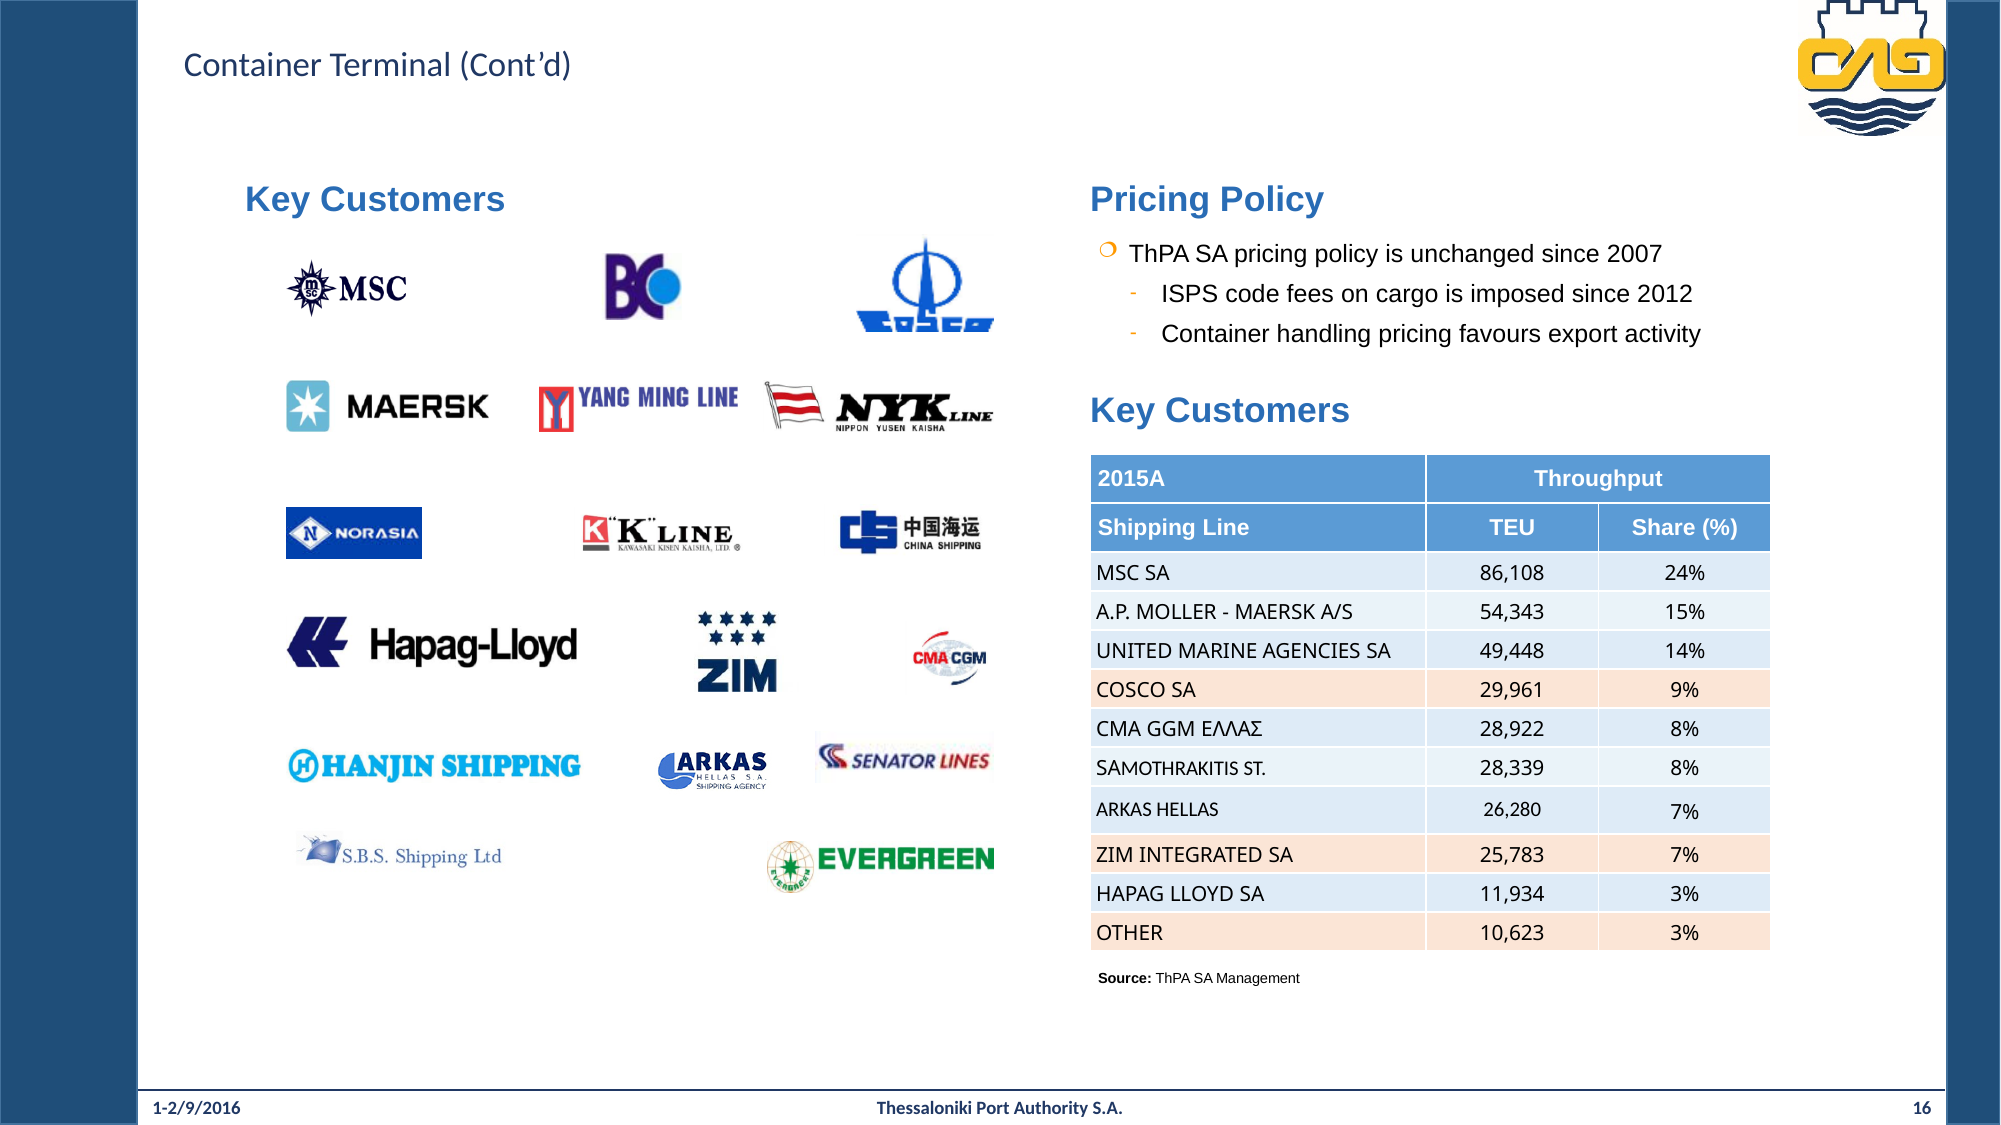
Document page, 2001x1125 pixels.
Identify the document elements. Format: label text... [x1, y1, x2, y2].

table_header Throughput [1427, 455, 1770, 502]
table_cell 26,280 [1427, 787, 1598, 833]
footer Thessaloniki Port Authority S.A. [586, 1089, 1411, 1125]
picture [593, 253, 682, 320]
table_cell 3% [1599, 913, 1770, 950]
text_box Key Customers [1090, 373, 1753, 438]
table_cell 28,922 [1427, 709, 1598, 746]
table_cell 15% [1599, 592, 1770, 629]
picture [286, 742, 584, 931]
picture [815, 731, 994, 783]
table_cell 86,108 [1427, 553, 1598, 590]
text_box Key Customers [245, 162, 908, 227]
table_cell 14% [1599, 631, 1770, 668]
picture [539, 380, 738, 432]
table_cell 25,783 [1427, 835, 1598, 872]
picture [905, 621, 994, 695]
table_cell 8% [1599, 709, 1770, 746]
table_cell CMA GGM ΕΛΛΑΣ [1091, 709, 1425, 746]
table_cell ZIM INTEGRATED SA [1091, 835, 1425, 872]
table_cell MSC SA [1091, 553, 1425, 590]
table_cell 54,343 [1427, 592, 1598, 629]
table_cell TEU [1427, 504, 1598, 551]
slide_number 16 [1411, 1089, 1948, 1125]
picture [286, 259, 406, 317]
table_cell ARKAS HELLAS [1091, 787, 1425, 833]
picture [286, 380, 489, 432]
text_box ThPA SA pricing policy is unchanged since 2007 ISPS code fees on cargo is imposed since 2012 Container handling pricing favours export activity [1090, 228, 1791, 385]
table_cell 29,961 [1427, 670, 1598, 707]
table_cell HAPAG LLOYD SA [1091, 874, 1425, 911]
table_cell Share (%) [1599, 504, 1770, 551]
table_cell 49,448 [1427, 631, 1598, 668]
table_cell Shipping Line [1091, 504, 1425, 551]
picture [286, 507, 422, 559]
table_cell 9% [1599, 670, 1770, 707]
table_cell 7% [1599, 787, 1770, 833]
table_header 2015A [1091, 455, 1425, 502]
table_cell COSCO SA [1091, 670, 1425, 707]
table_cell OTHER [1091, 913, 1425, 950]
table_cell 28,339 [1427, 748, 1598, 785]
picture [1798, 0, 1946, 136]
table_cell A.P. MOLLER - MAERSK A/S [1091, 592, 1425, 629]
title Container Terminal (Cont’d) [168, 38, 1719, 92]
table_cell 10,623 [1427, 913, 1598, 950]
table_cell 8% [1599, 748, 1770, 785]
picture [634, 610, 994, 894]
picture [763, 380, 994, 432]
table_cell 11,934 [1427, 874, 1598, 911]
text_box Source: ThPA SA Management [1090, 960, 1791, 995]
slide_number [136, 1089, 586, 1125]
picture [286, 616, 577, 668]
table_cell SAMOTHRAKITIS ST. [1091, 748, 1425, 785]
table_cell 7% [1599, 835, 1770, 872]
picture [574, 507, 746, 559]
picture [856, 234, 994, 332]
picture [824, 504, 994, 556]
table_cell 24% [1599, 553, 1770, 590]
table_cell UNITED MARINE AGENCIES SA [1091, 631, 1425, 668]
text_box Pricing Policy [1090, 162, 1753, 227]
table_cell 3% [1599, 874, 1770, 911]
